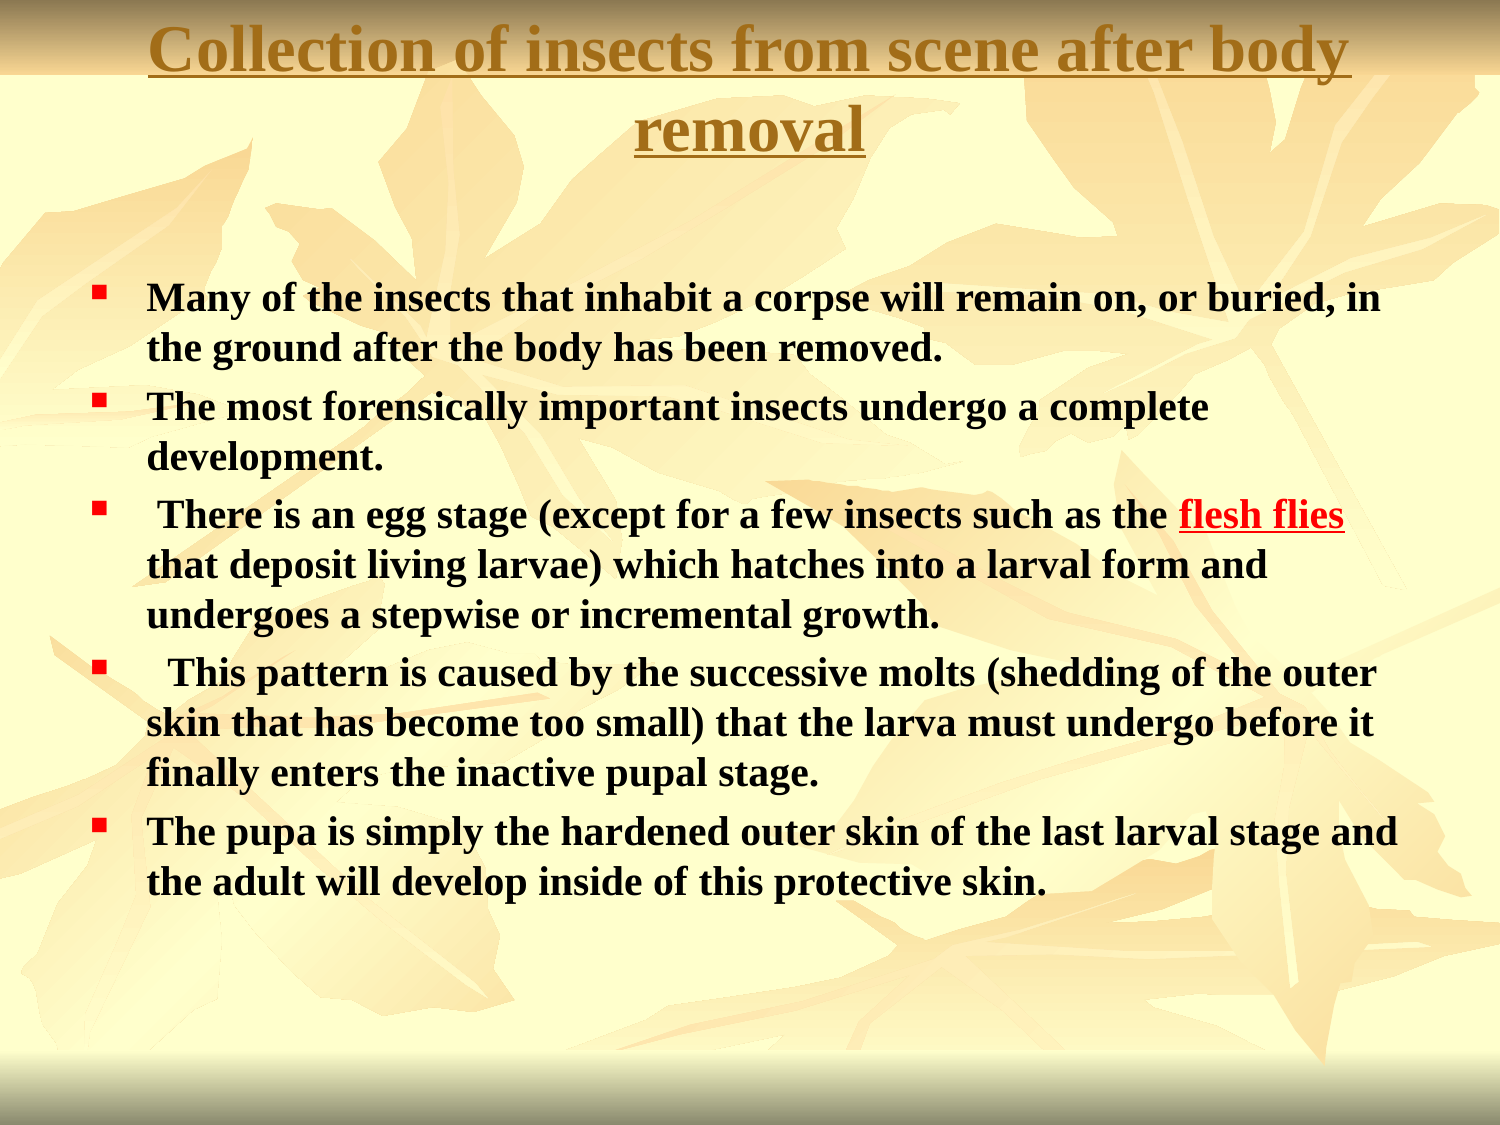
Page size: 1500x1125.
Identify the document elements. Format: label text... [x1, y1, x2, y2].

title Collection of insects from scene after body removal [74, 45, 1426, 234]
list Many of the insects that inhabit a corpse will remain on, or buried, in the ground after the body has been removed. The most forensically important insects undergo a complete development. There is an egg stage (except for a few insects such as the flesh flies that deposit living larvae) which hatches into a larval form and undergoes a stepwise or incremental growth. This pattern is caused by the successive molts (shedding of the outer skin that has become too small) that the larva must undergo before it finally enters the inactive pupal stage. The pupa is simply the hardened outer skin of the last larval stage and the adult will develop inside of this protective skin. [74, 262, 1426, 1006]
